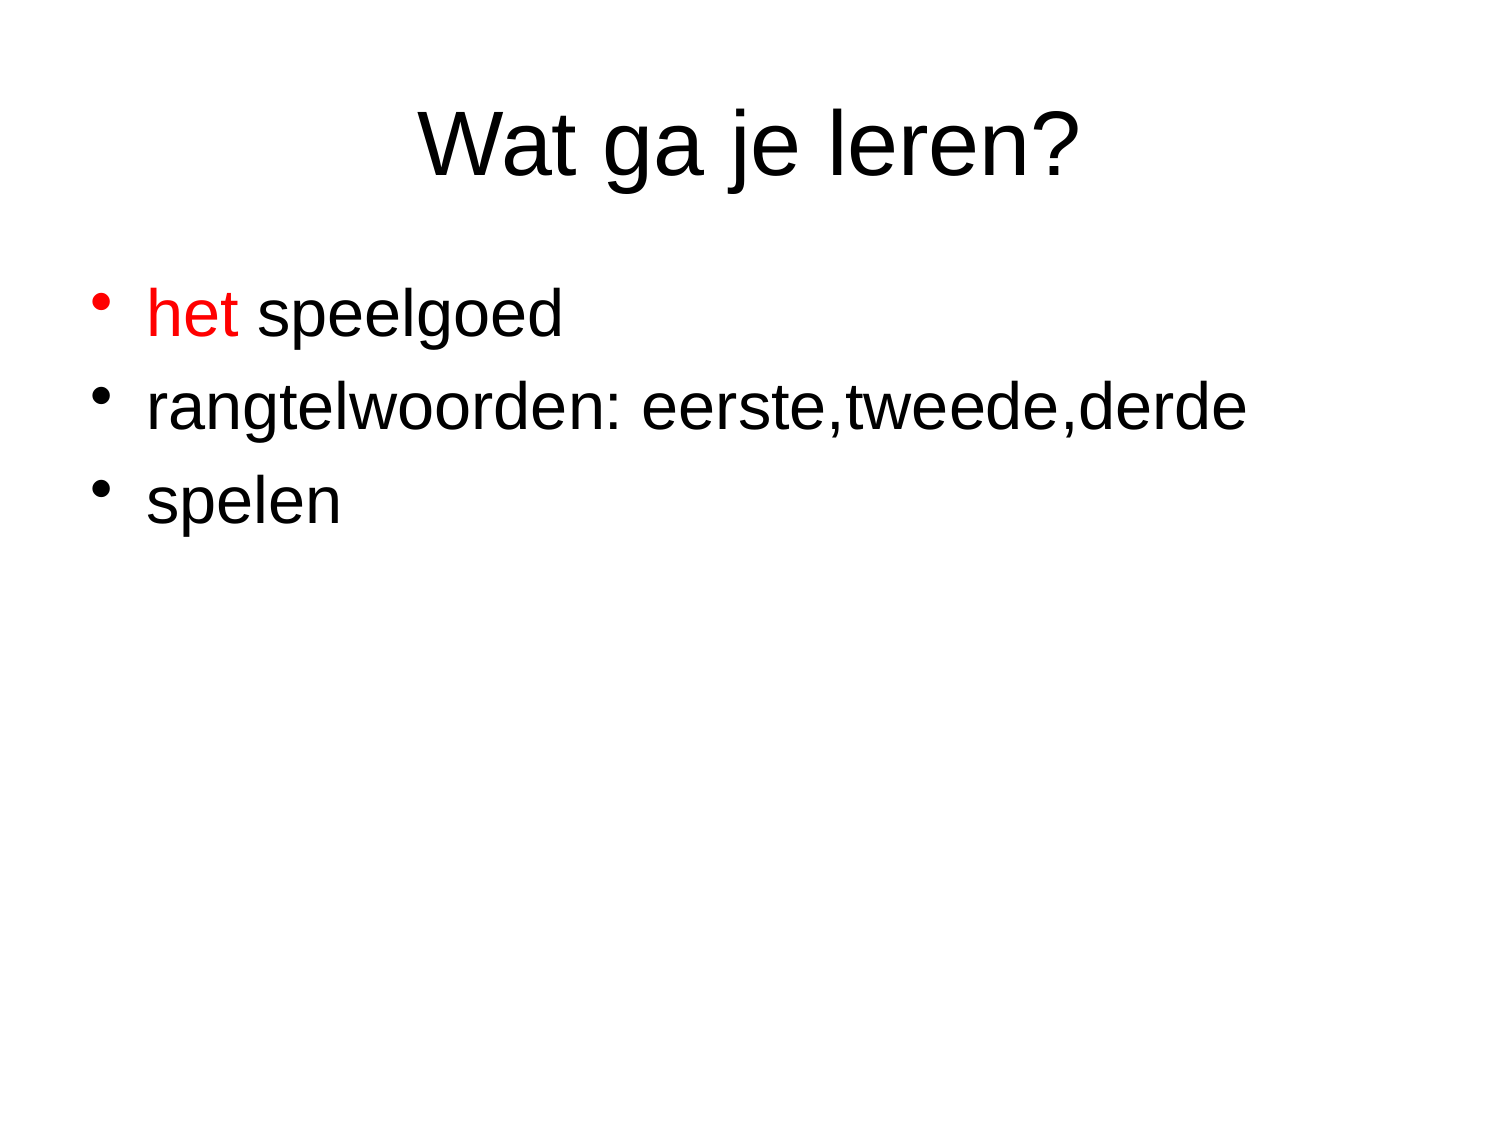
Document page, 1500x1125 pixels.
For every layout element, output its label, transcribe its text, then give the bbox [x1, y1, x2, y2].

list het speelgoed rangtelwoorden: eerste,tweede,derde spelen [74, 262, 1426, 1006]
title Wat ga je leren? [74, 44, 1426, 233]
